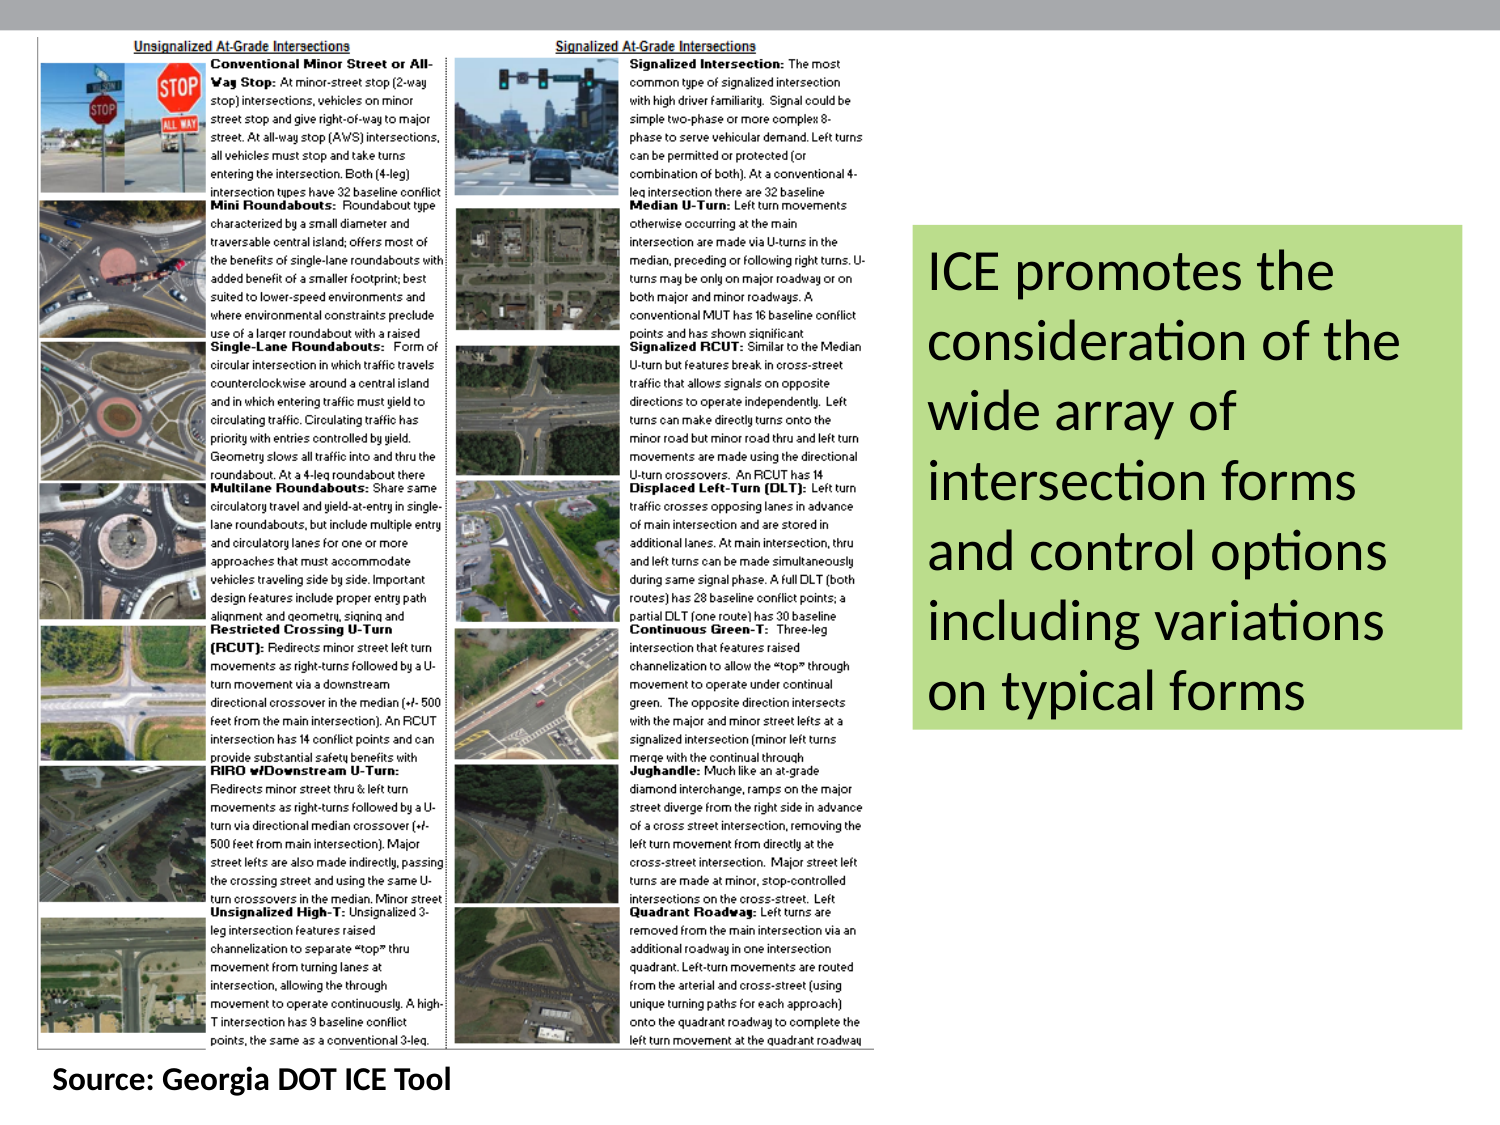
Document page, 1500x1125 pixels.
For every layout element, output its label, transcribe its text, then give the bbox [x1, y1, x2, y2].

text_box ICE promotes the consideration of the wide array of intersection forms and control options including variations on typical forms [912, 224, 1463, 730]
picture [37, 37, 874, 1051]
text_box Source: Georgia DOT ICE Tool [37, 1059, 575, 1105]
